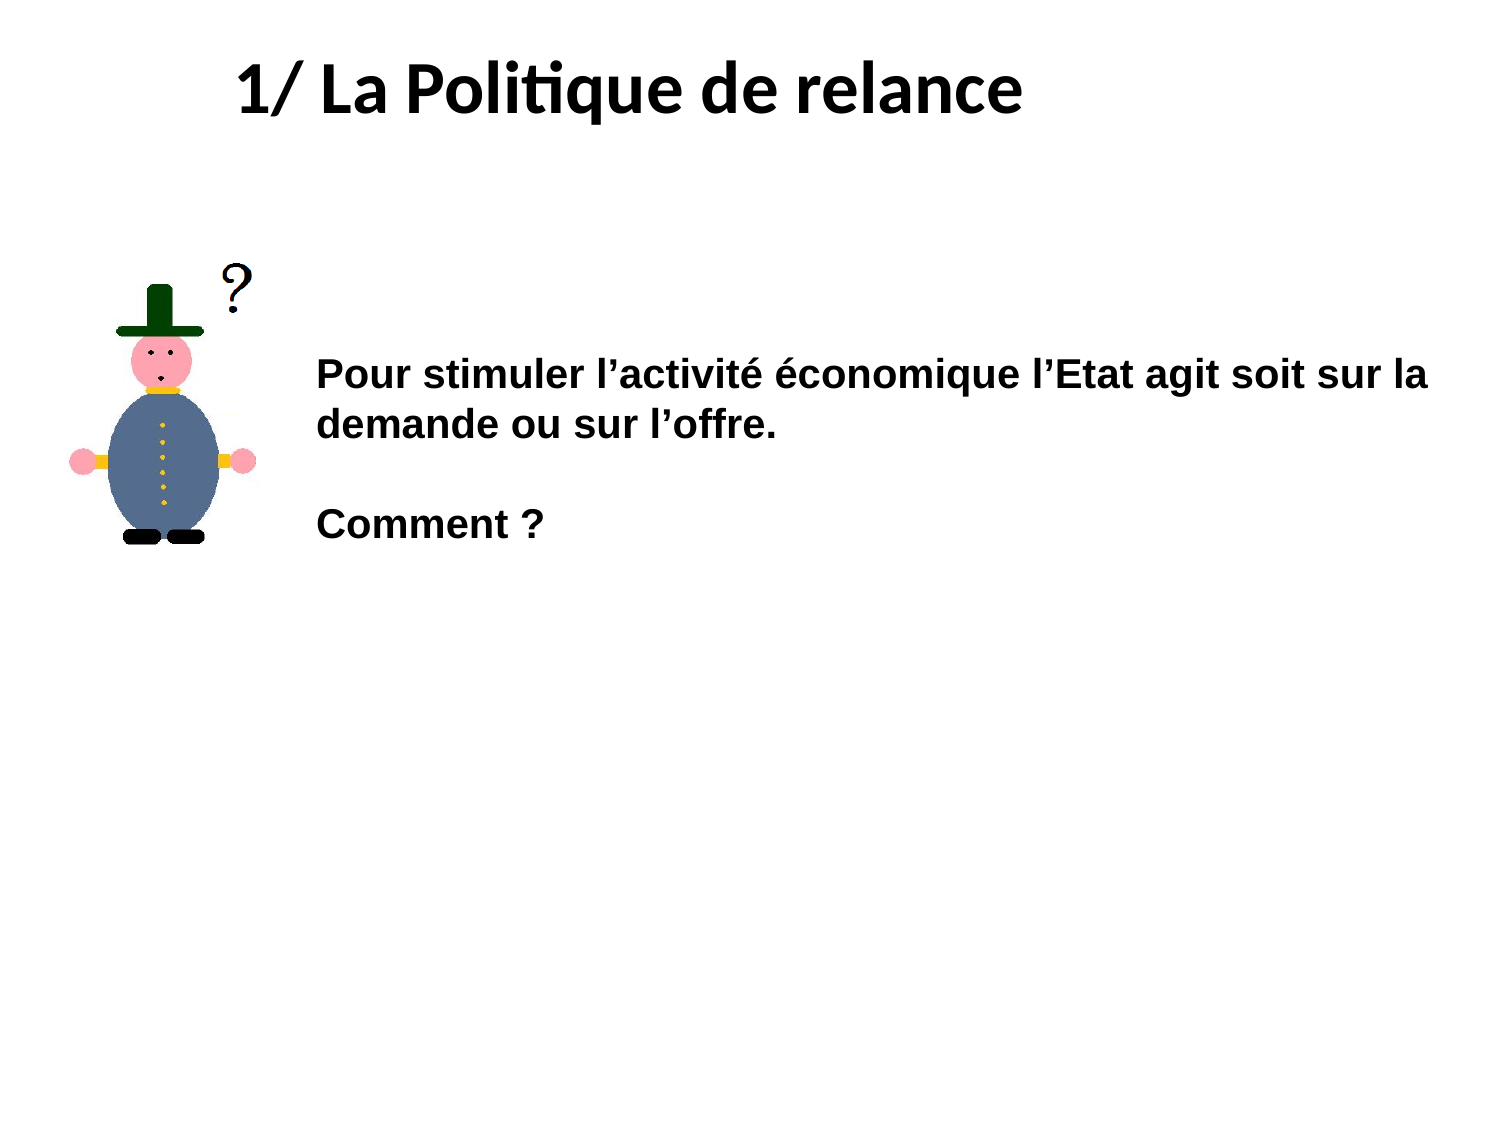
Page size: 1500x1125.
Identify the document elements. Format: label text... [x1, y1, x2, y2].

text_box Pour stimuler l’activité économique l’Etat agit soit sur la demande ou sur l’offre. Comment ? [301, 339, 1459, 555]
text_box 1/ La Politique de relance [218, 30, 1306, 136]
picture [64, 255, 266, 554]
